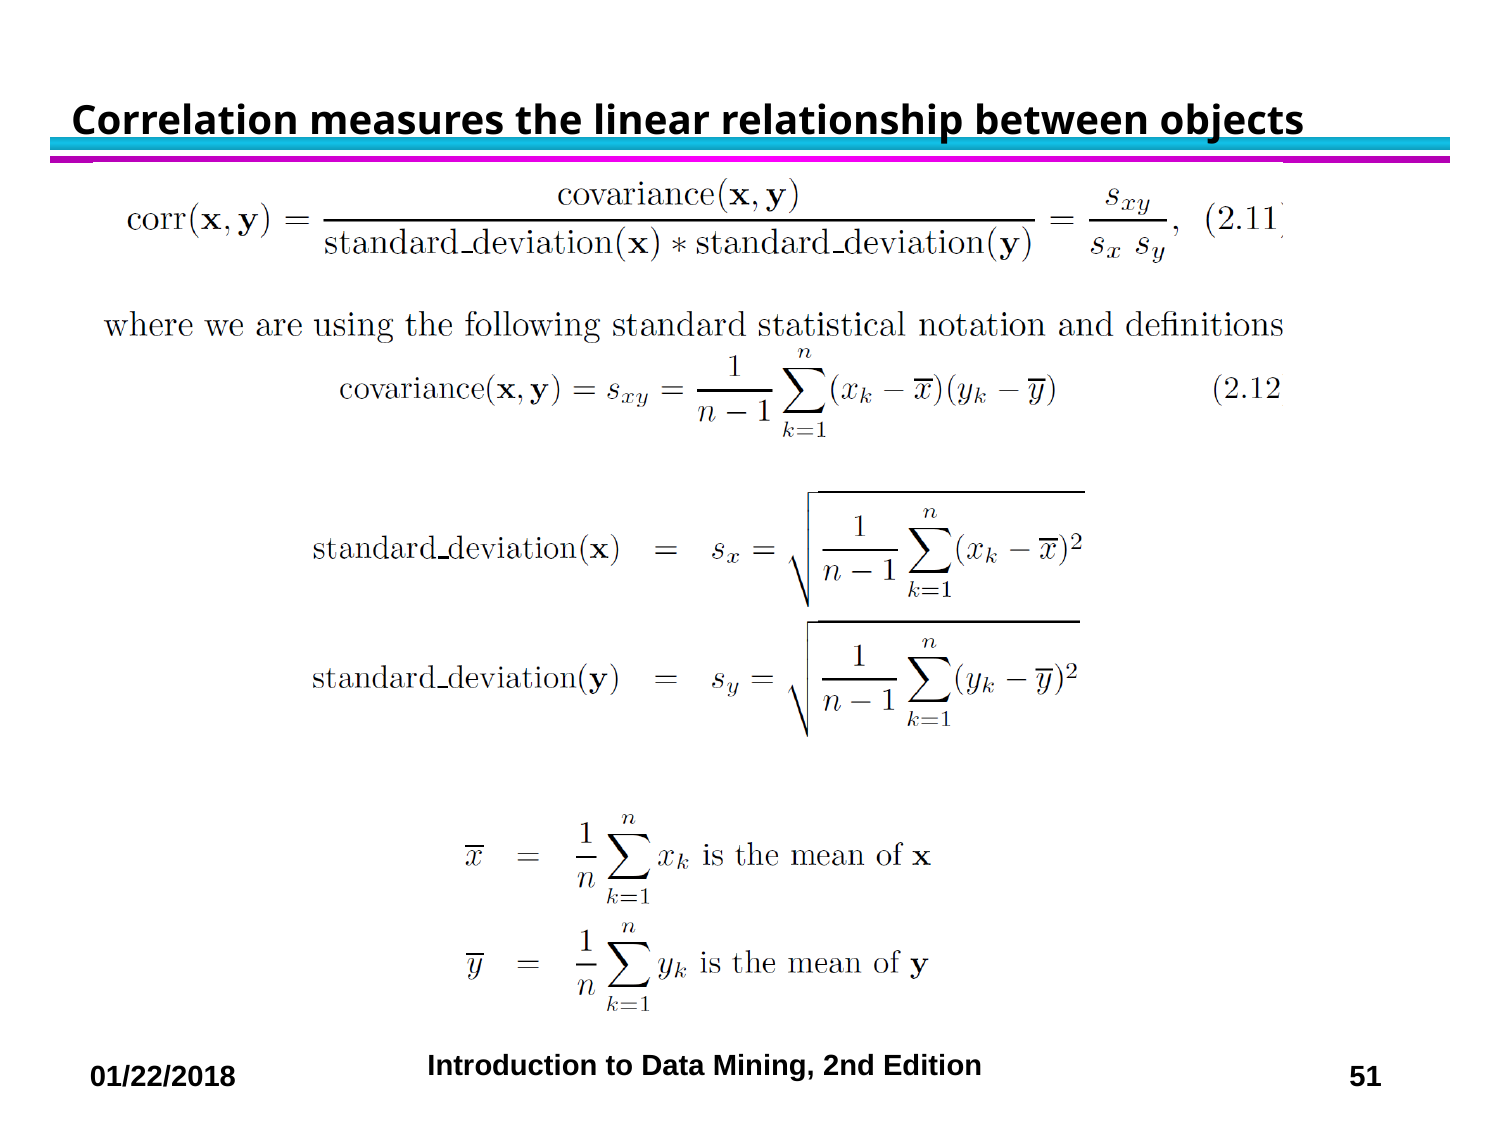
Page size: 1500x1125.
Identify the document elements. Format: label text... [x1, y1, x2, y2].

title Correlation measures the linear relationship between objects [56, 62, 1415, 150]
picture [92, 162, 1283, 1026]
